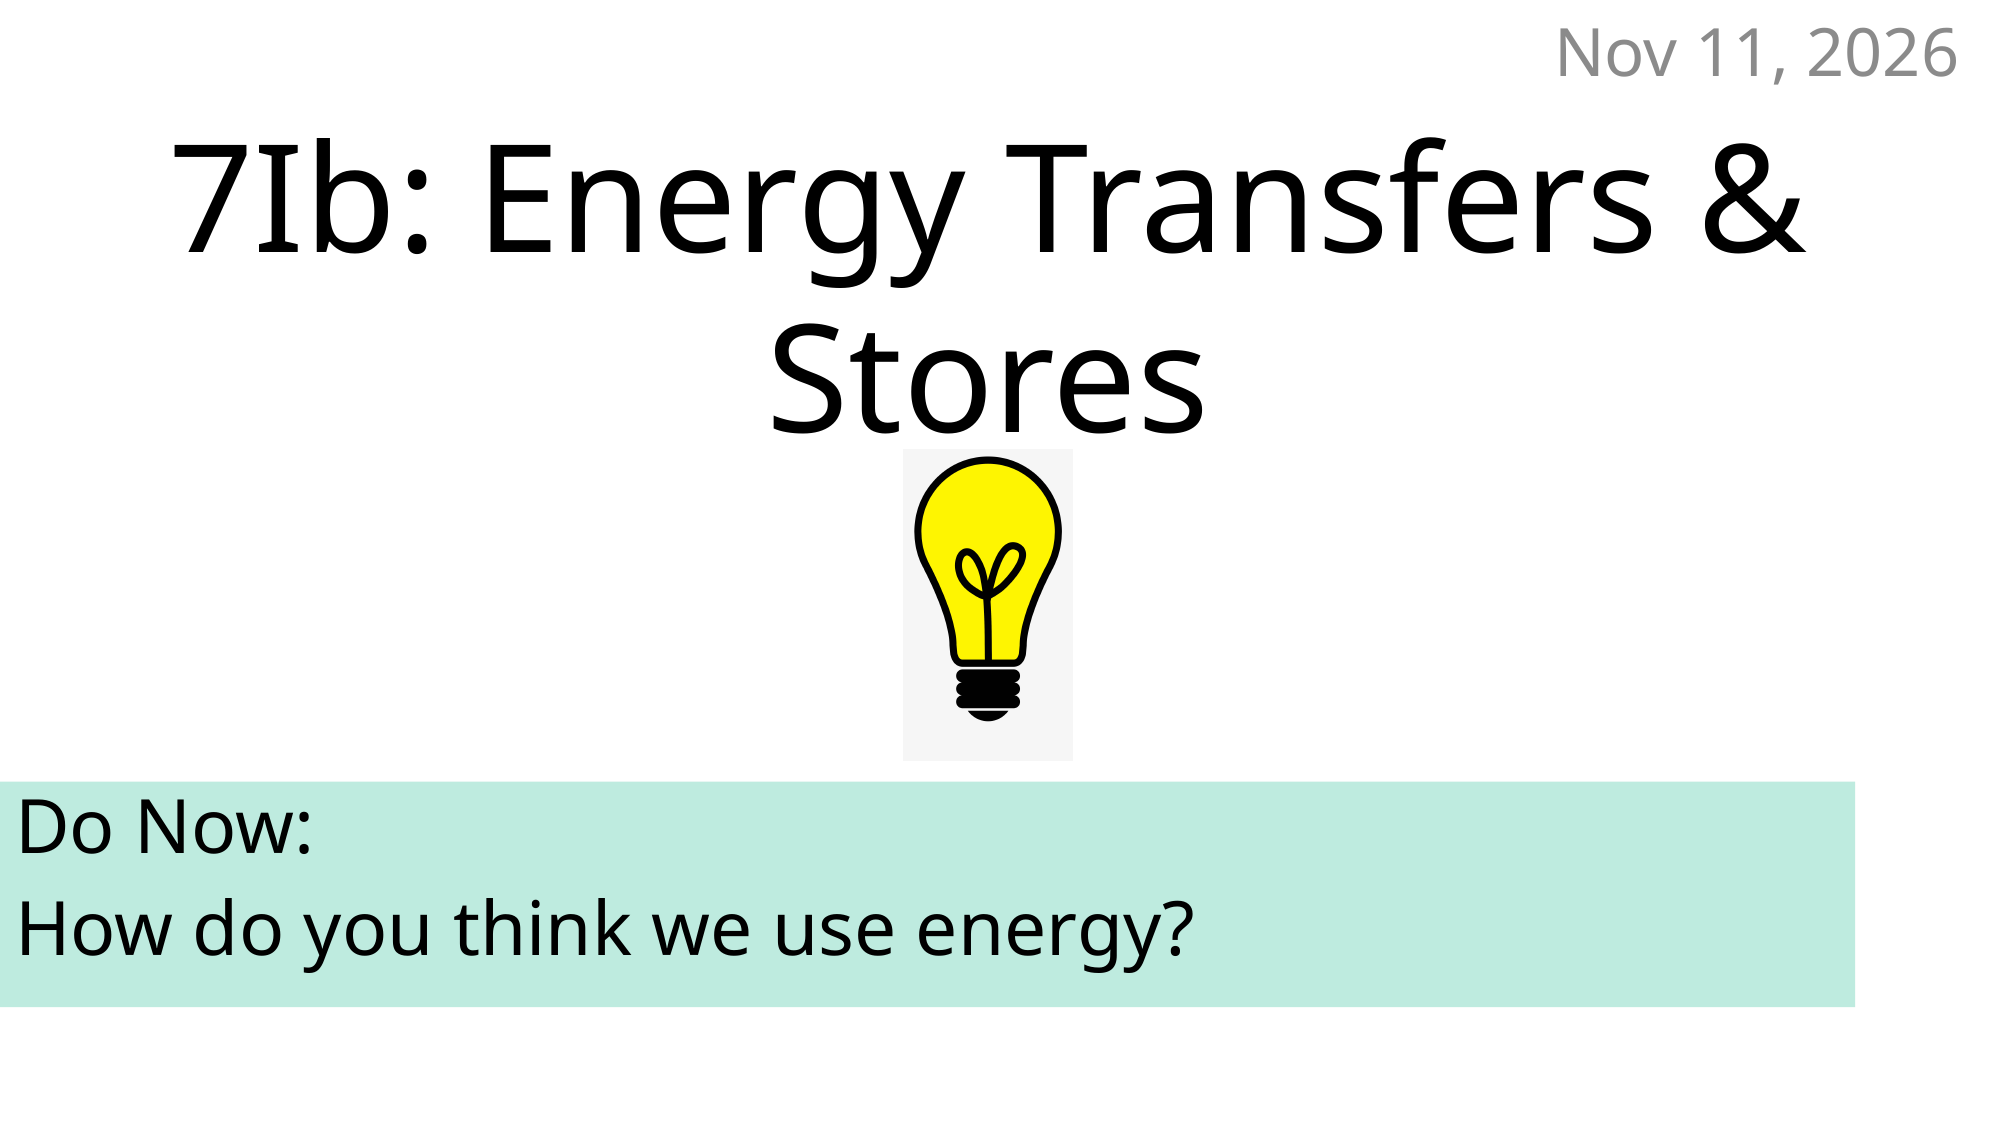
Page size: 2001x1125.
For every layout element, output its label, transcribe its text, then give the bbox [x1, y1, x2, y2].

text_box 7Ib: Energy Transfers & Stores [132, 95, 1844, 470]
slide_number 7-Jul-22 [1524, 25, 1975, 86]
picture [903, 449, 1073, 762]
subtitle Do Now: How do you think we use energy? [0, 781, 1856, 1008]
